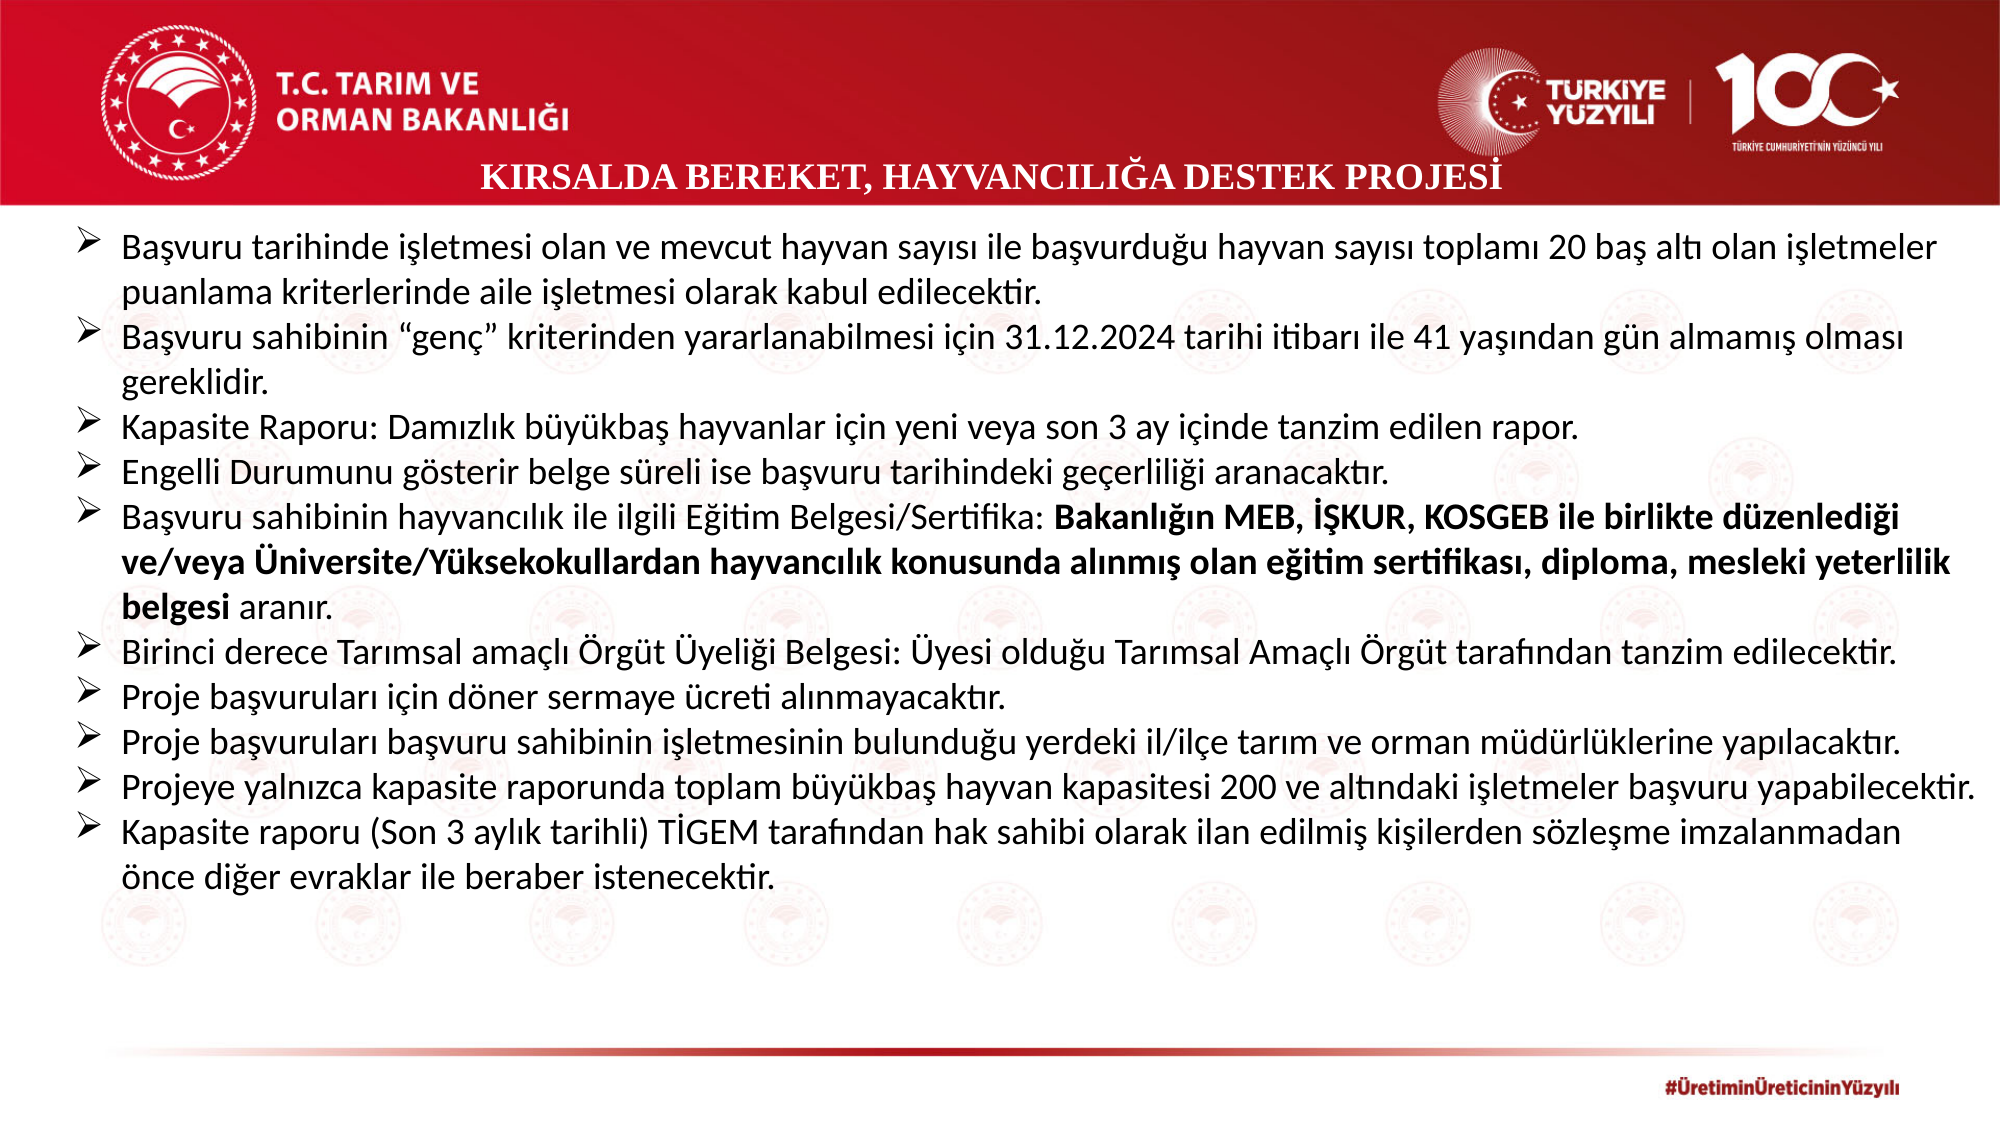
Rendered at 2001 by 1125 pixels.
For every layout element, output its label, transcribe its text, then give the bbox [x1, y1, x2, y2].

text_box KIRSALDA BEREKET, HAYVANCILIĞA DESTEK PROJESİ [465, 144, 1557, 205]
picture [0, 0, 2000, 1125]
text_box Başvuru tarihinde işletmesi olan ve mevcut hayvan sayısı ile başvurduğu hayvan sayısı toplamı 20 baş altı olan işletmeler puanlama kriterlerinde aile işletmesi olarak kabul edilecektir. Başvuru sahibinin “genç” kriterinden yararlanabilmesi için 31.12.2024 tarihi itibarı ile 41 yaşından gün almamış olması gereklidir. Kapasite Raporu: Damızlık büyükbaş hayvanlar için yeni veya son 3 ay içinde tanzim edilen rapor. Engelli Durumunu gösterir belge süreli ise başvuru tarihindeki geçerliliği aranacaktır. Başvuru sahibinin hayvancılık ile ilgili Eğitim Belgesi/Sertifika: Bakanlığın MEB, İŞKUR, KOSGEB ile birlikte düzenlediği ve/veya Üniversite/Yüksekokullardan hayvancılık konusunda alınmış olan eğitim sertifikası, diploma, mesleki yeterlilik belgesi aranır. Birinci derece Tarımsal amaçlı Örgüt Üyeliği Belgesi: Üyesi olduğu Tarımsal Amaçlı Örgüt tarafından tanzim edilecektir. Proje başvuruları için döner sermaye ücreti alınmayacaktır. Proje başvuruları başvuru sahibinin işletmesinin bulunduğu yerdeki il/ilçe tarım ve orman müdürlüklerine yapılacaktır. Projeye yalnızca kapasite raporunda toplam büyükbaş hayvan kapasitesi 200 ve altındaki işletmeler başvuru yapabilecektir. Kapasite raporu (Son 3 aylık tarihli) TİGEM tarafından hak sahibi olarak ilan edilmiş kişilerden sözleşme imzalanmadan önce diğer evraklar ile beraber istenecektir. [59, 214, 2000, 905]
